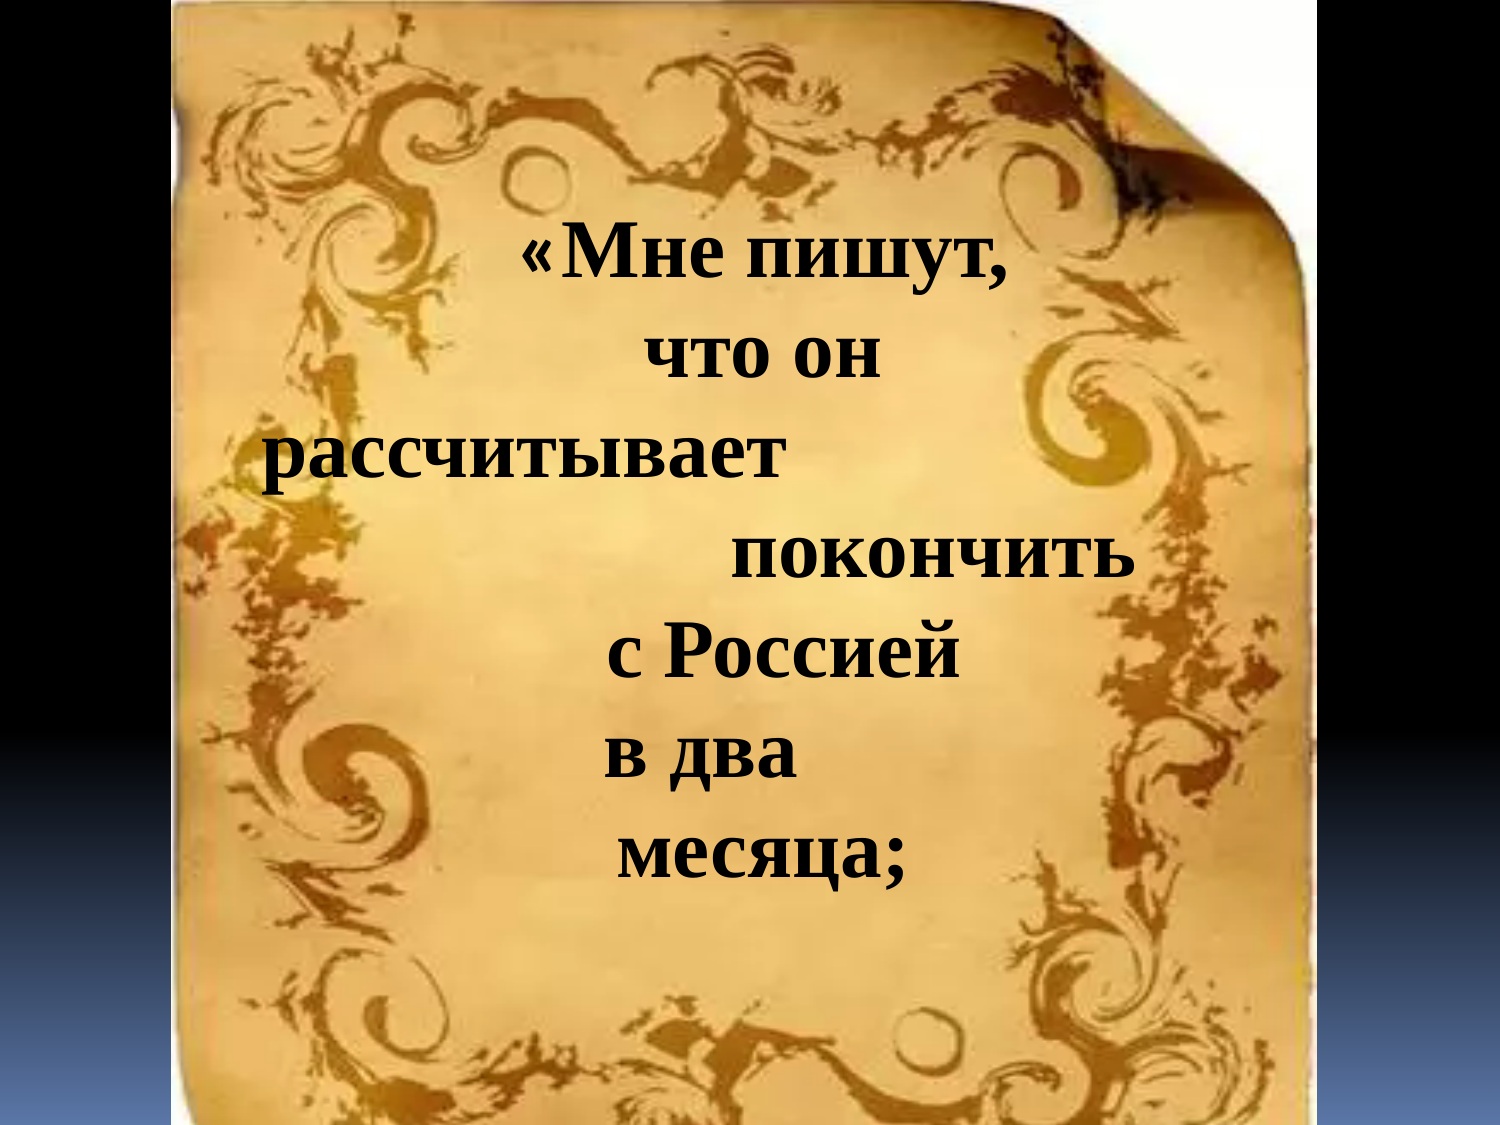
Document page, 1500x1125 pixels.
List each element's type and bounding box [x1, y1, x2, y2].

picture [170, 0, 1318, 1125]
